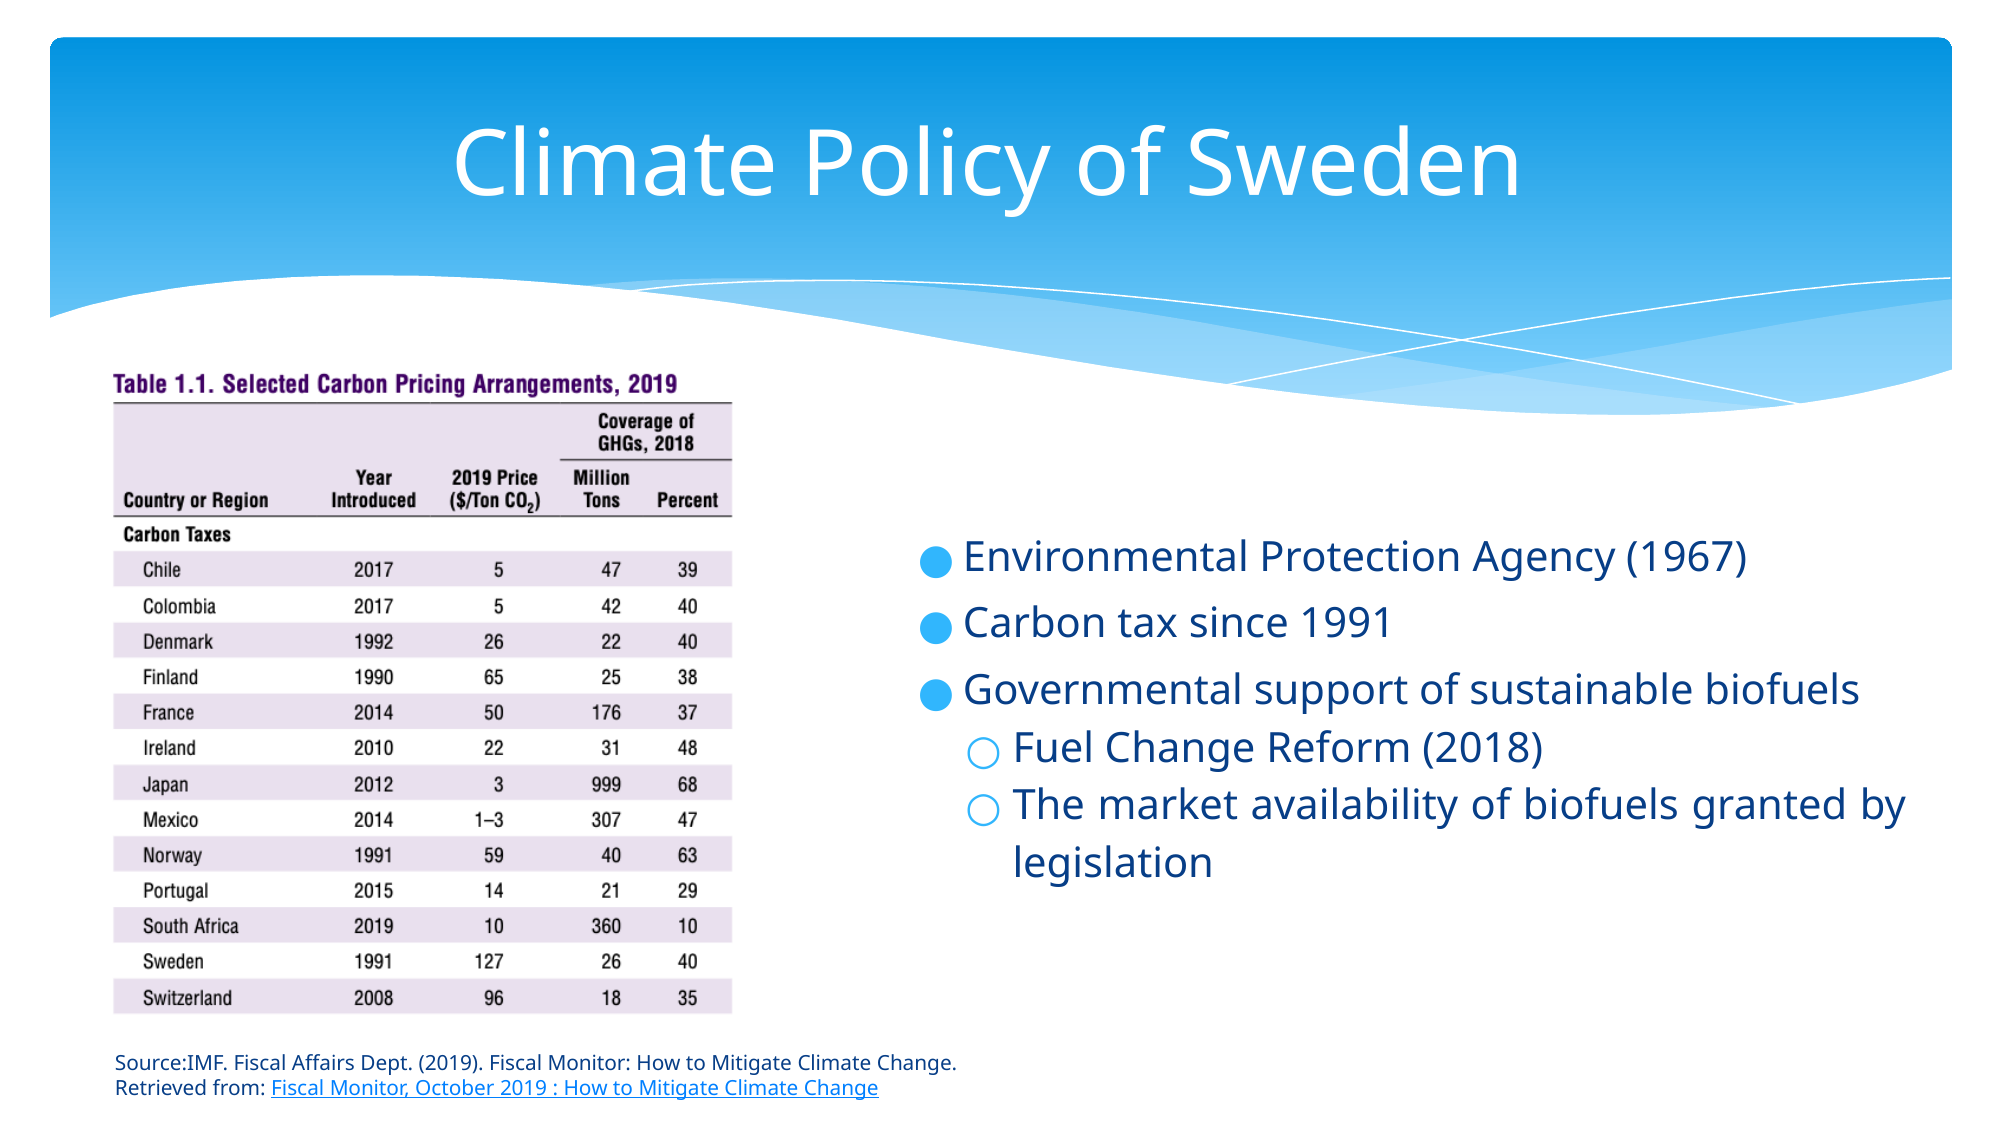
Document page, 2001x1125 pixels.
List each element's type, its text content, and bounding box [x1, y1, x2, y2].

list Environmental Protection Agency (1967) Carbon tax since 1991 Governmental support of sustainable biofuels Fuel Change Reform (2018) The market availability of biofuels granted by legislation [903, 514, 1922, 917]
title Climate Policy of Sweden [99, 55, 1900, 261]
picture [99, 361, 756, 1025]
text_box Source:IMF. Fiscal Affairs Dept. (2019). Fiscal Monitor: How to Mitigate Climate Change. Retrieved from: Fiscal Monitor, October 2019 : How to Mitigate Climate Change [99, 1034, 995, 1125]
